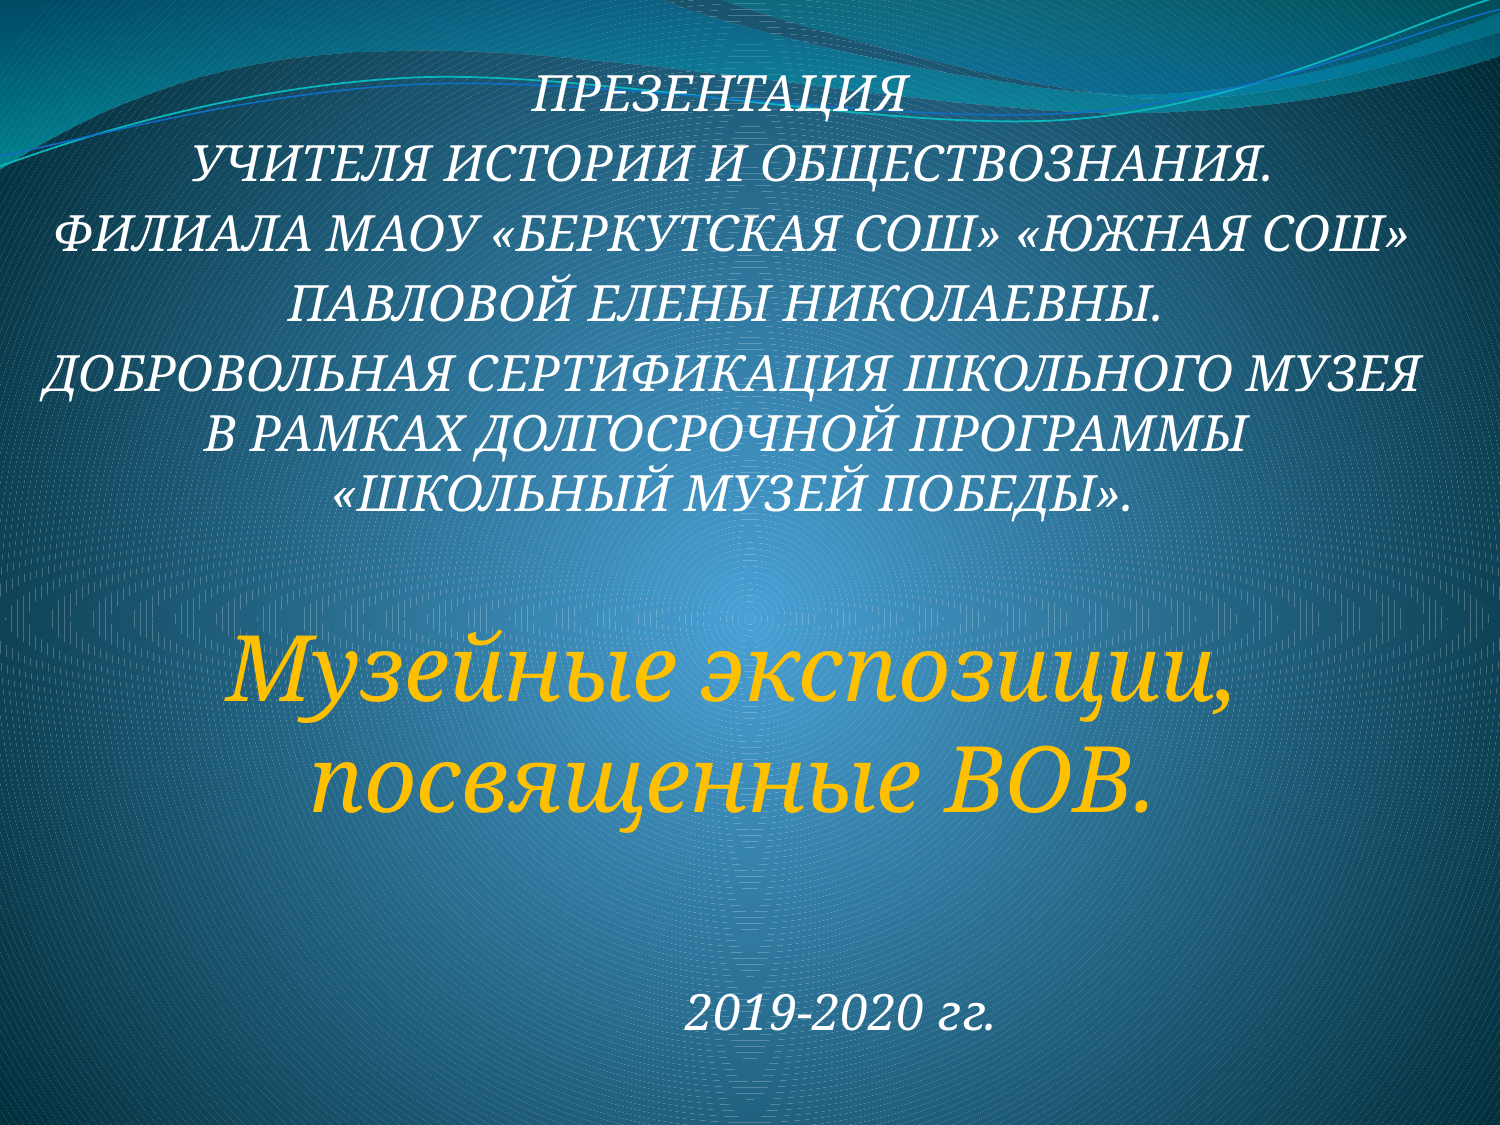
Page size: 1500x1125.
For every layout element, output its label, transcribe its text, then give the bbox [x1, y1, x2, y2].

subtitle ПРЕЗЕНТАЦИЯ УЧИТЕЛЯ ИСТОРИИ И ОБЩЕСТВОЗНАНИЯ. ФИЛИАЛА МАОУ «БЕРКУТСКАЯ СОШ» «ЮЖНАЯ СОШ» ПАВЛОВОЙ ЕЛЕНЫ НИКОЛАЕВНЫ. ДОБРОВОЛЬНАЯ СЕРТИФИКАЦИЯ ШКОЛЬНОГО МУЗЕЯ В РАМКАХ ДОЛГОСРОЧНОЙ ПРОГРАММЫ «ШКОЛЬНЫЙ МУЗЕЙ ПОБЕДЫ». Музейные экспозиции, посвященные ВОВ. 2019-2020 гг. [35, 54, 1442, 1125]
